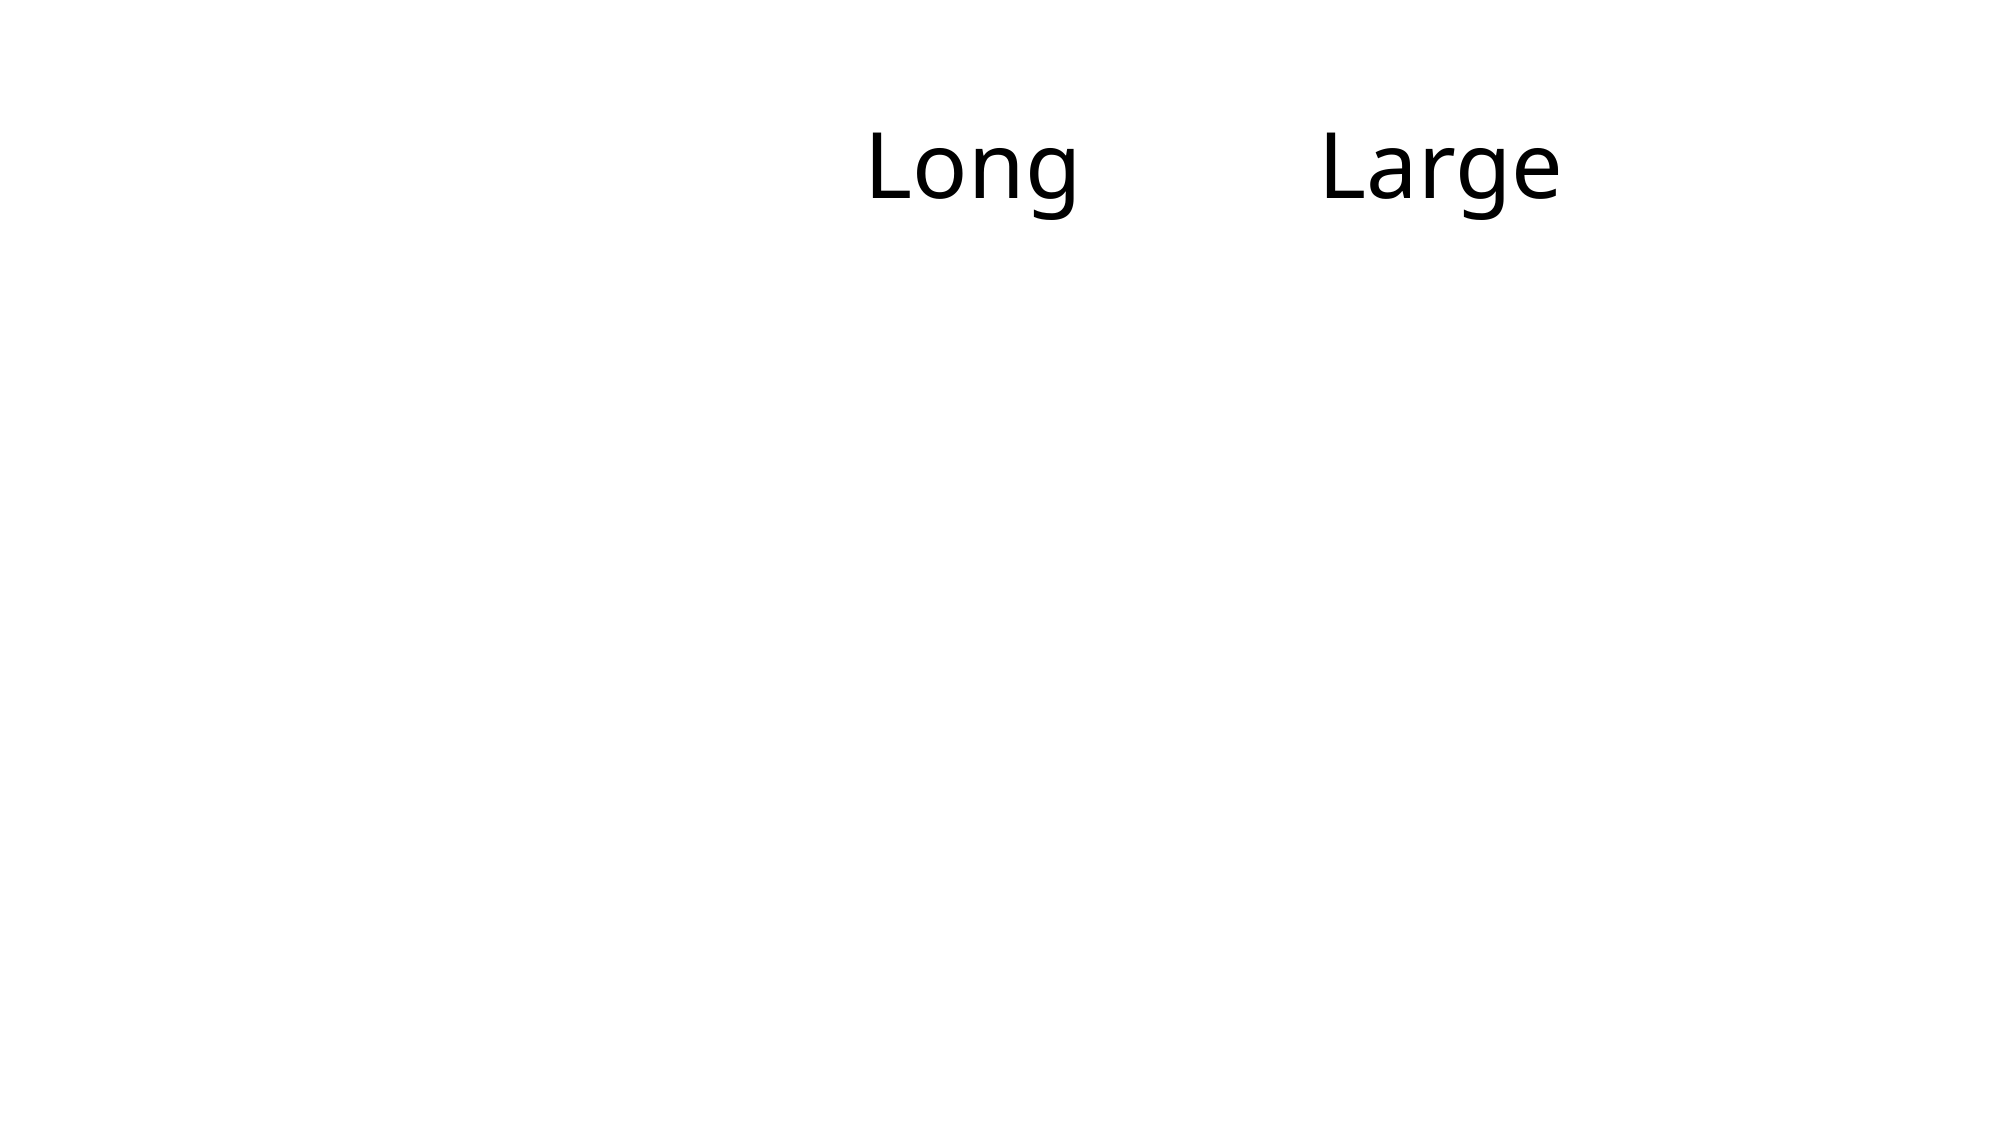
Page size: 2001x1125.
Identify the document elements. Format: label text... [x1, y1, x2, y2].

title Long Large [137, 59, 1863, 278]
